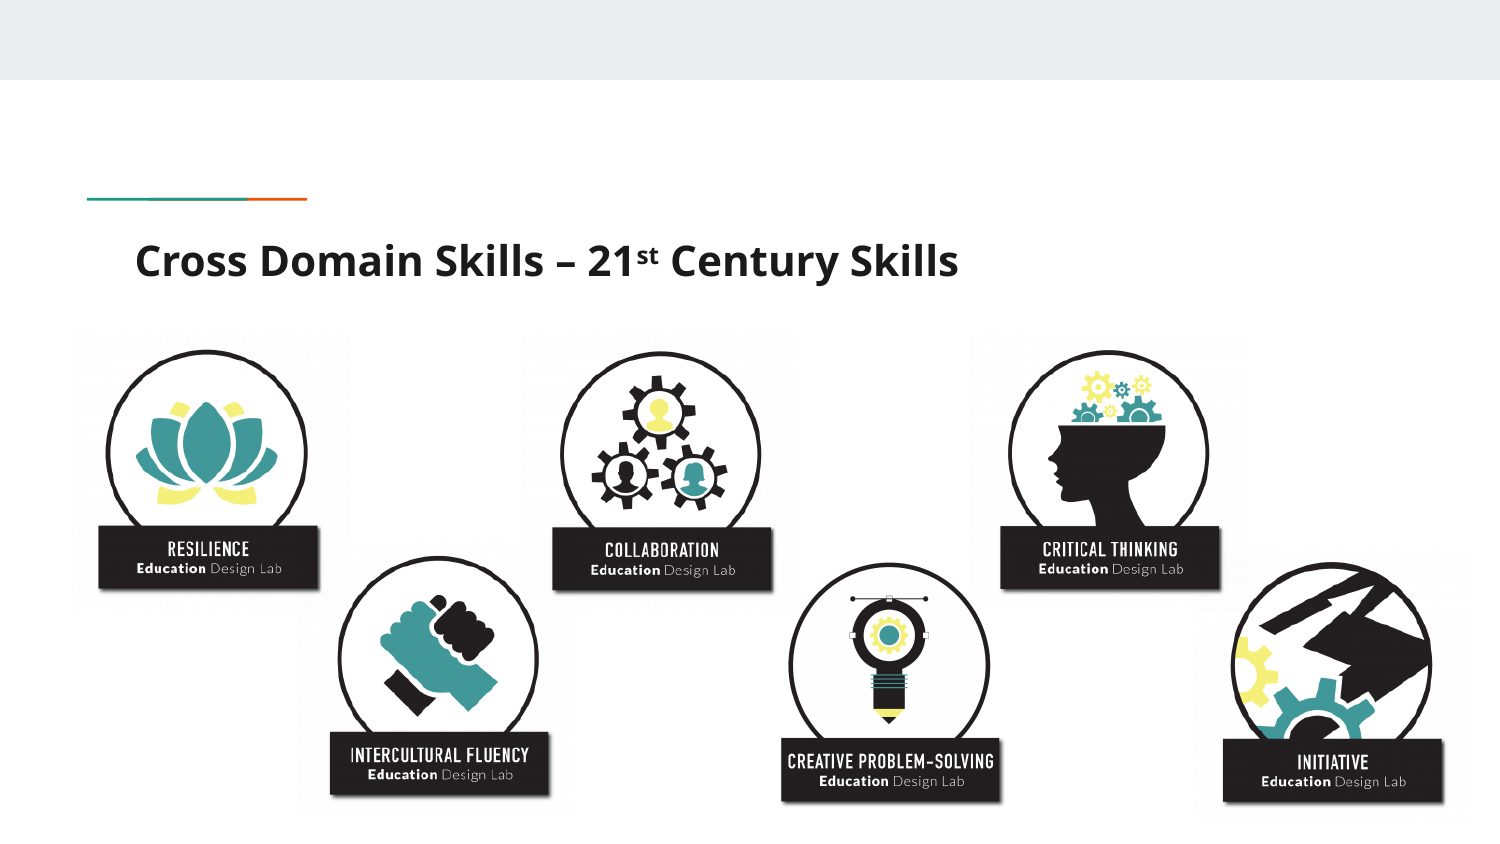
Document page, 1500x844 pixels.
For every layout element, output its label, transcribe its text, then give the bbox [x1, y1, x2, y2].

title Cross Domain Skills – 21st Century Skills [119, 216, 1381, 305]
picture [69, 332, 1473, 824]
